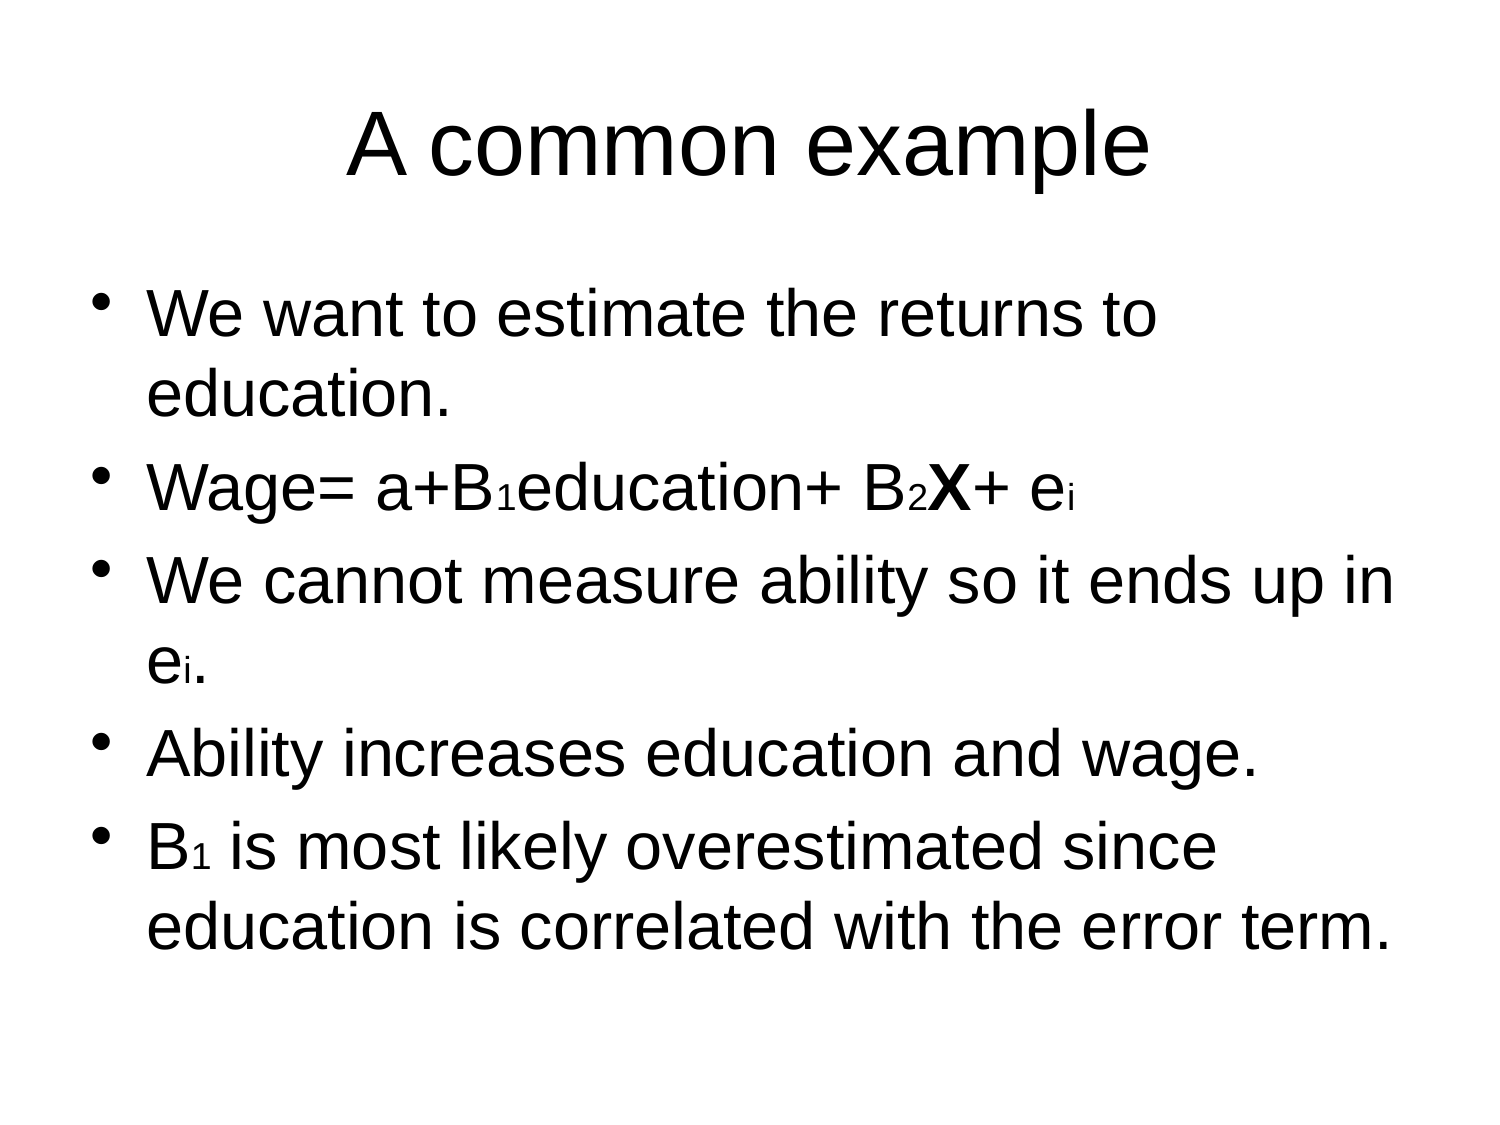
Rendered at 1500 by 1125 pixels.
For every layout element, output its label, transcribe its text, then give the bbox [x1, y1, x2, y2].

title A common example [74, 44, 1426, 233]
list We want to estimate the returns to education. Wage= a+B1education+ B2X+ ei We cannot measure ability so it ends up in ei. Ability increases education and wage. B1 is most likely overestimated since education is correlated with the error term. [74, 262, 1426, 1006]
